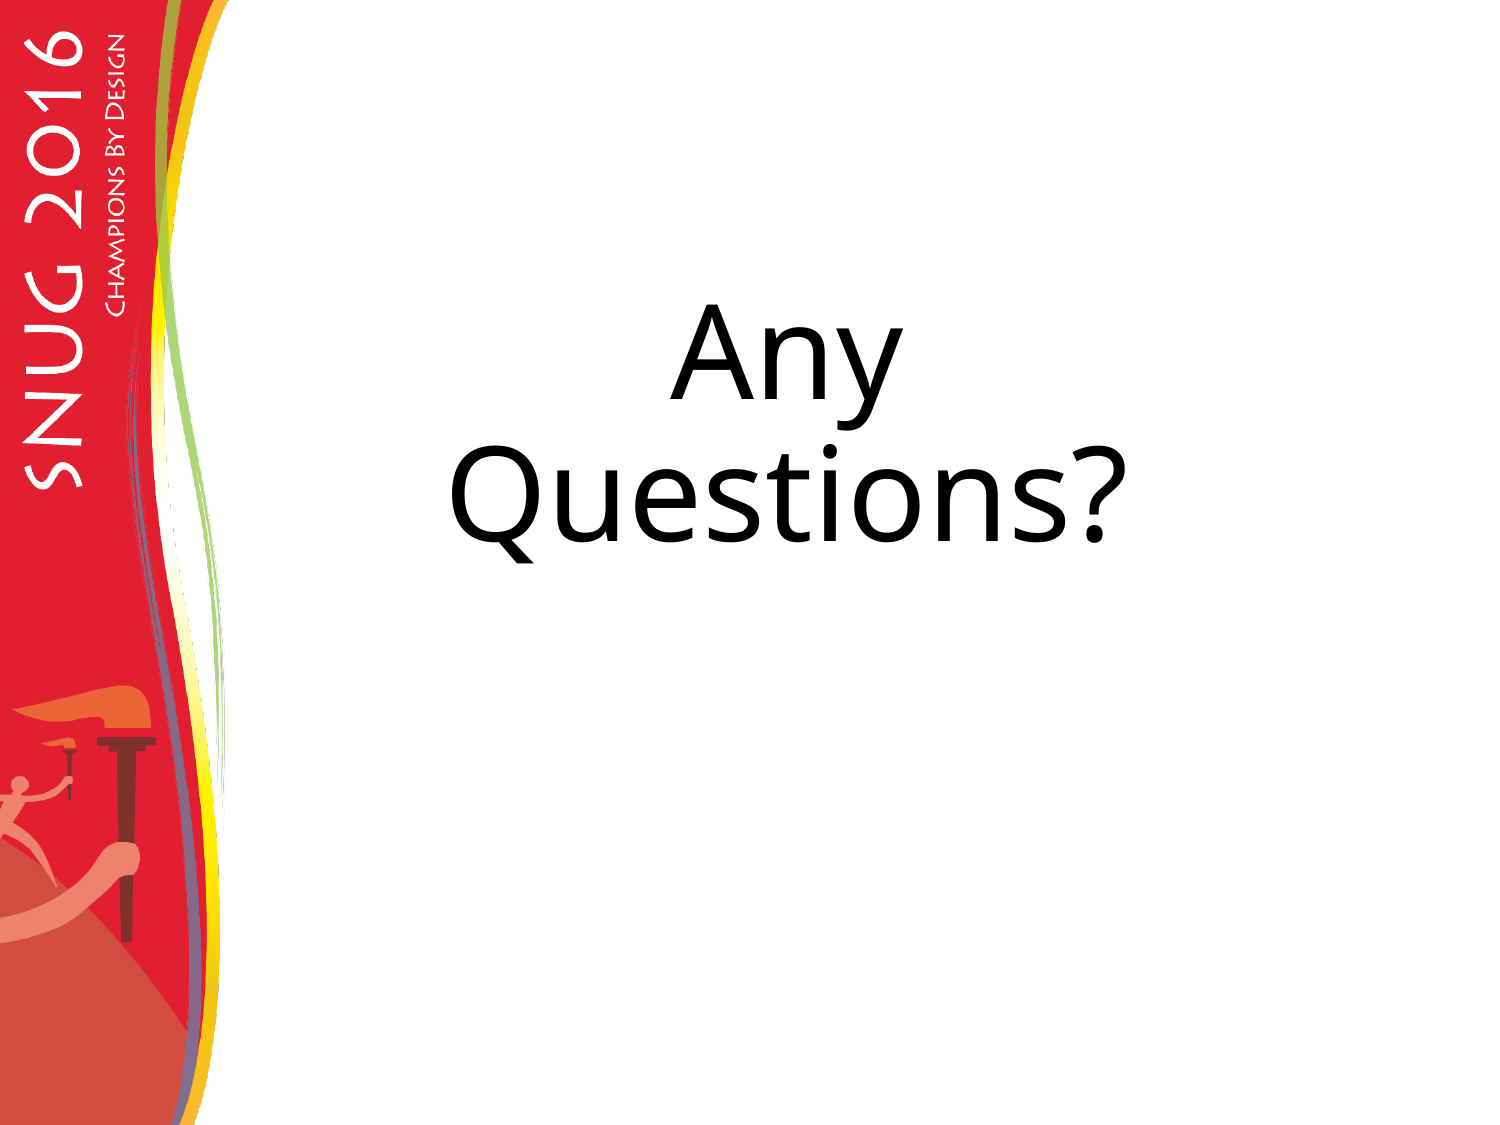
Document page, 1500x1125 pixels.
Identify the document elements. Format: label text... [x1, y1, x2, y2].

picture [0, 0, 232, 1125]
title Any Questions? [320, 277, 1253, 578]
